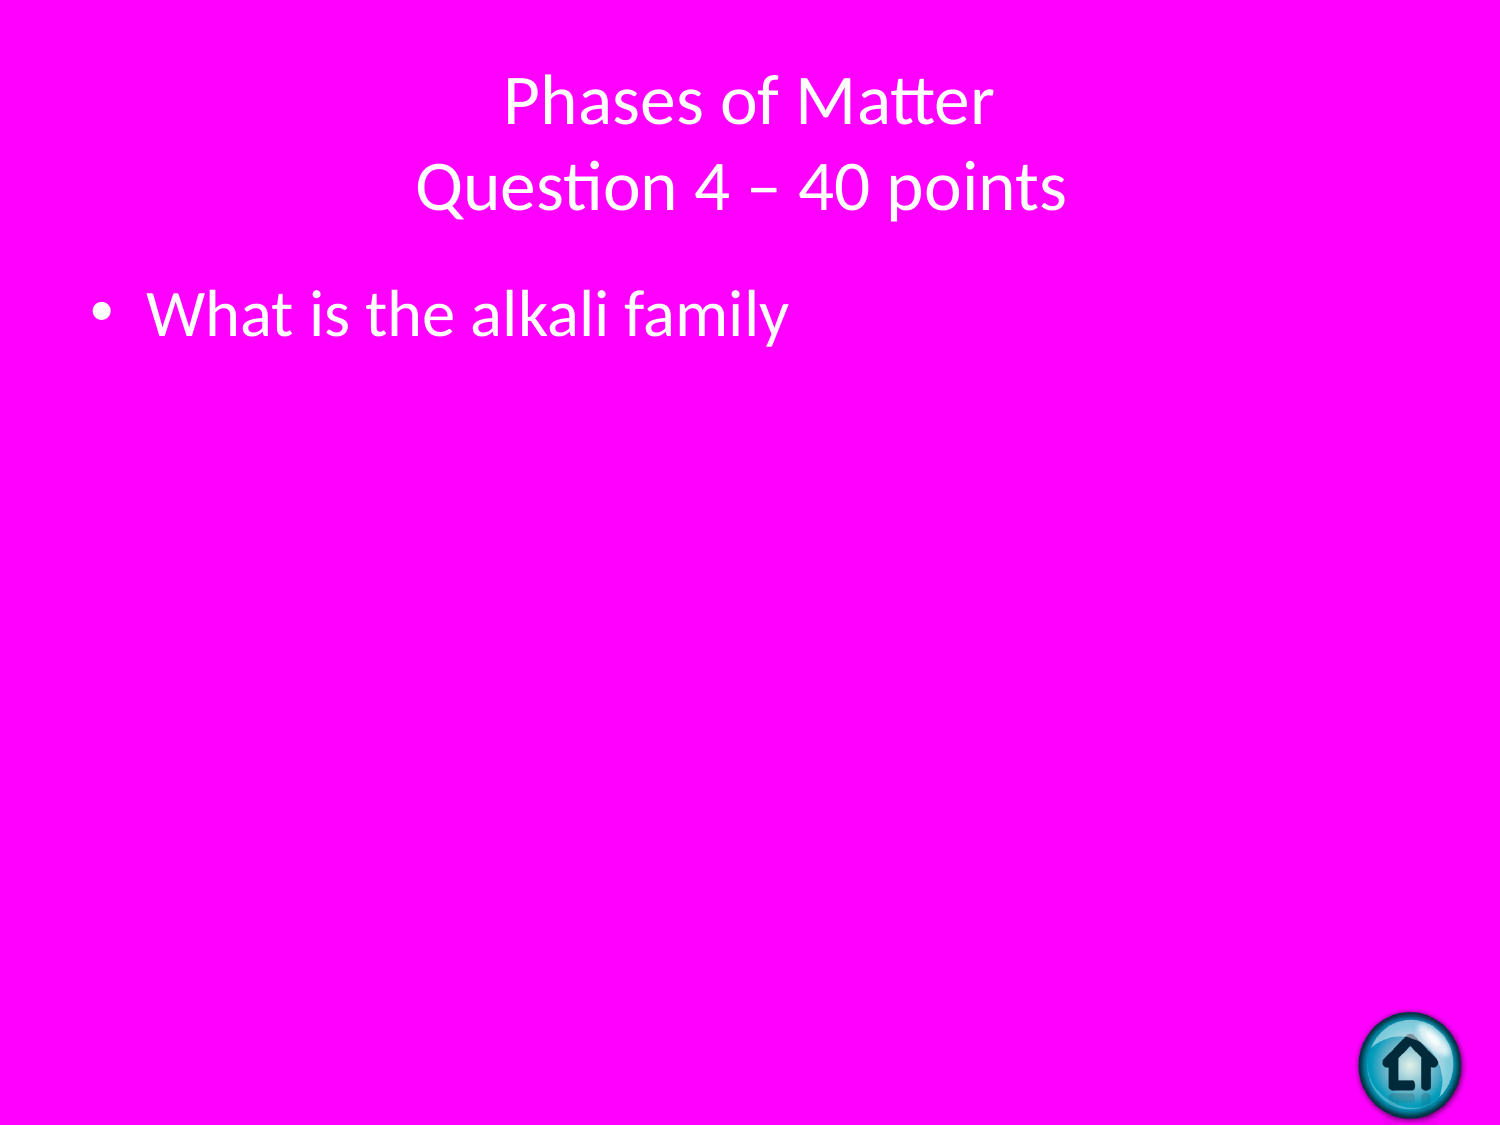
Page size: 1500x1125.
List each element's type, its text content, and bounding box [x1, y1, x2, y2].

title Phases of Matter Question 4 – 40 points [75, 45, 1425, 233]
picture [1349, 1006, 1469, 1125]
list What is the alkali family [75, 262, 1425, 1005]
